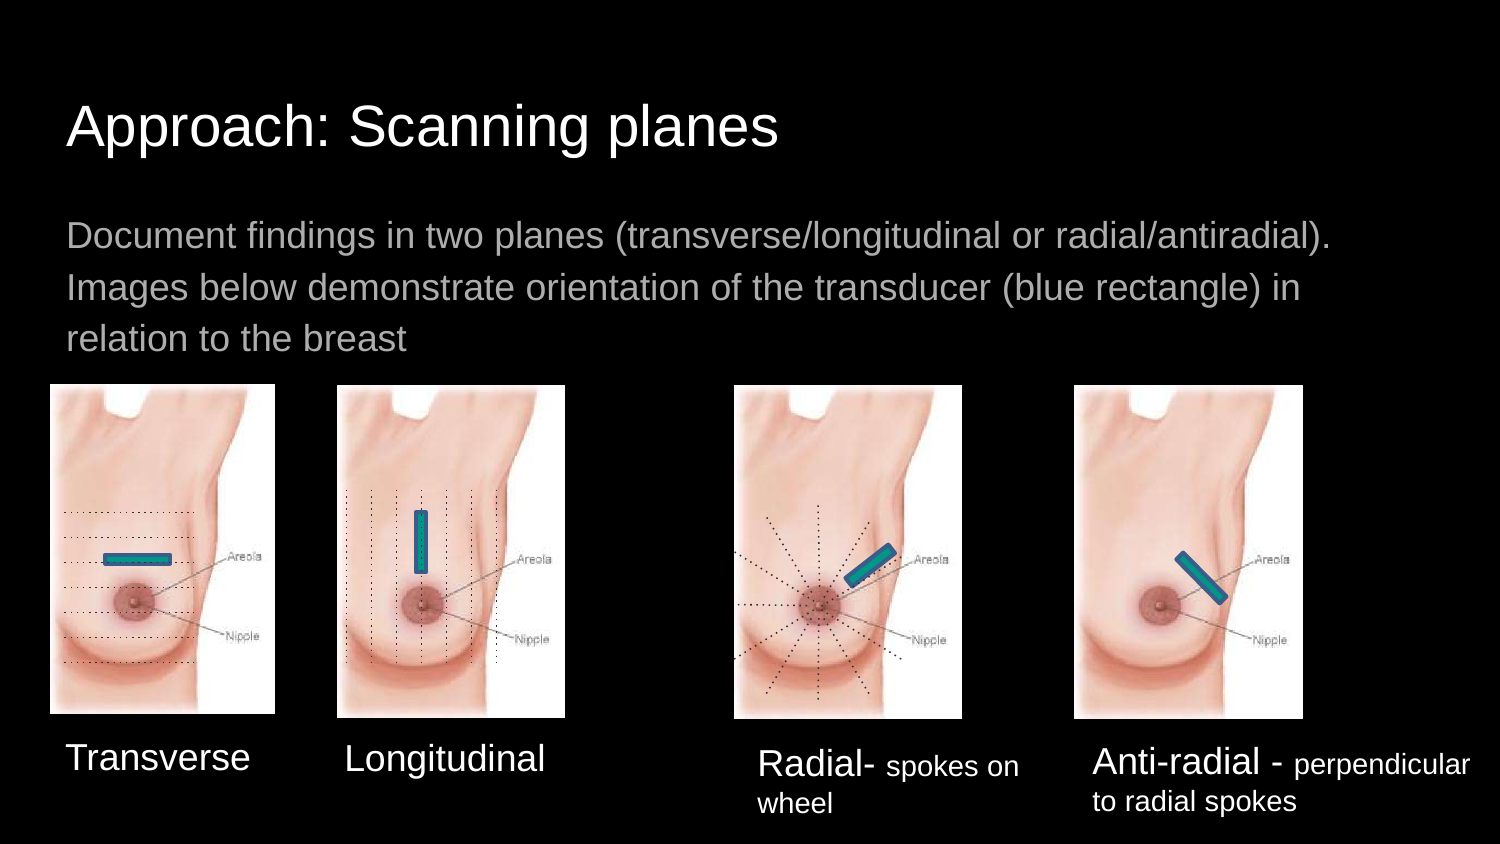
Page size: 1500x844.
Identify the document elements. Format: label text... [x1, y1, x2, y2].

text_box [733, 385, 1060, 778]
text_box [329, 385, 589, 773]
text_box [1074, 385, 1500, 776]
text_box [49, 384, 276, 772]
title Approach: Scanning planes [51, 72, 1449, 167]
list Document findings in two planes (transverse/longitudinal or radial/antiradial). Images below demonstrate orientation of the transducer (blue rectangle) in relation to the breast [51, 189, 1449, 750]
